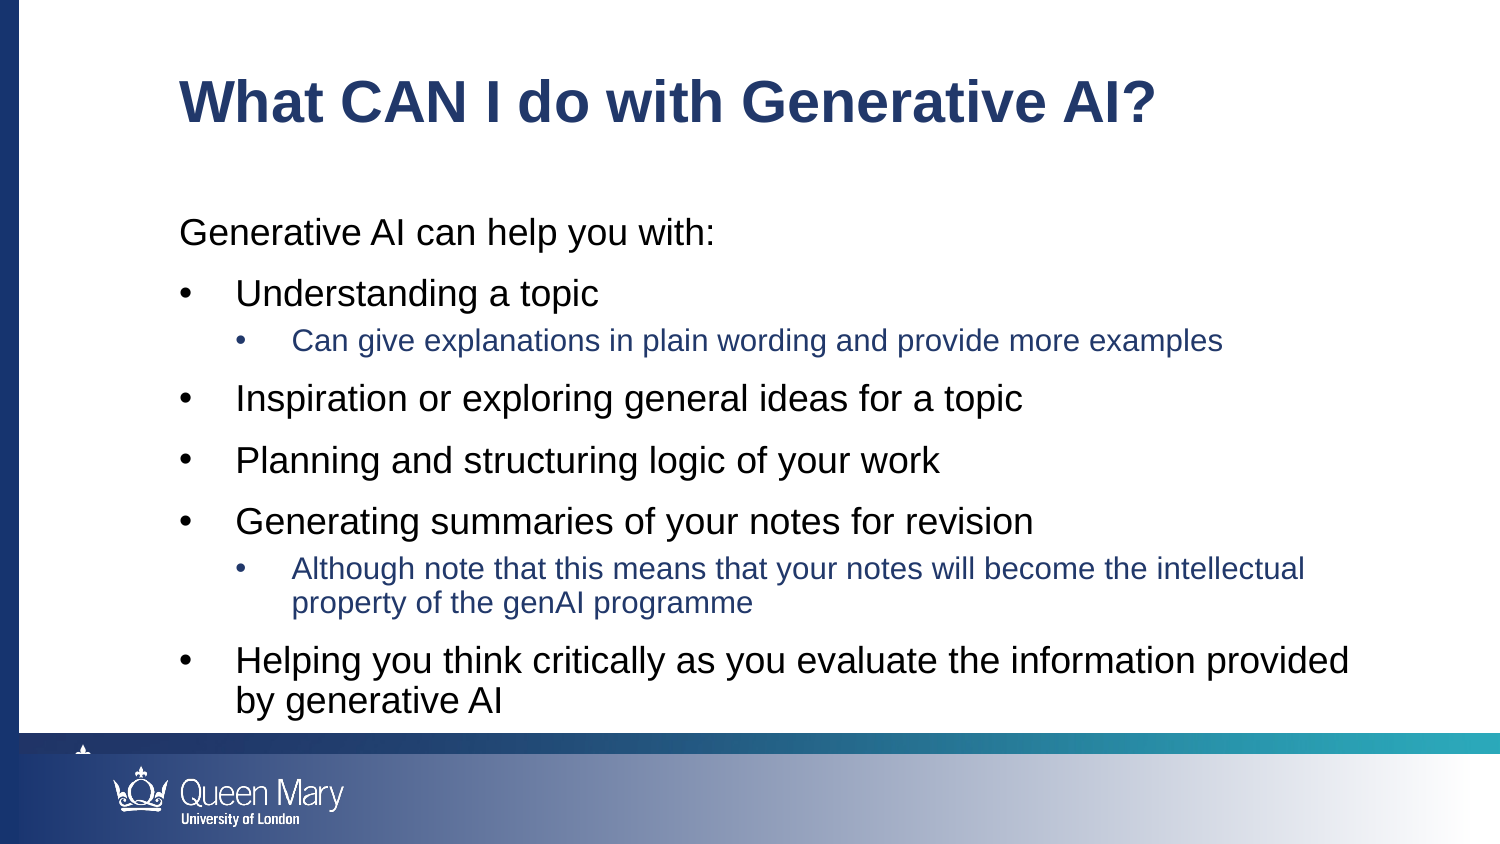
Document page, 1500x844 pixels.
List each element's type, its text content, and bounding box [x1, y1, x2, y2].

list Generative AI can help you with: Understanding a topic Can give explanations in plain wording and provide more examples Inspiration or exploring general ideas for a topic Planning and structuring logic of your work Generating summaries of your notes for revision Although note that this means that your notes will become the intellectual property of the genAI programme Helping you think critically as you evaluate the information provided by generative AI [164, 205, 1409, 639]
picture [19, 733, 1500, 754]
picture [113, 765, 344, 827]
list What CAN I do with Generative AI? [164, 63, 1330, 172]
